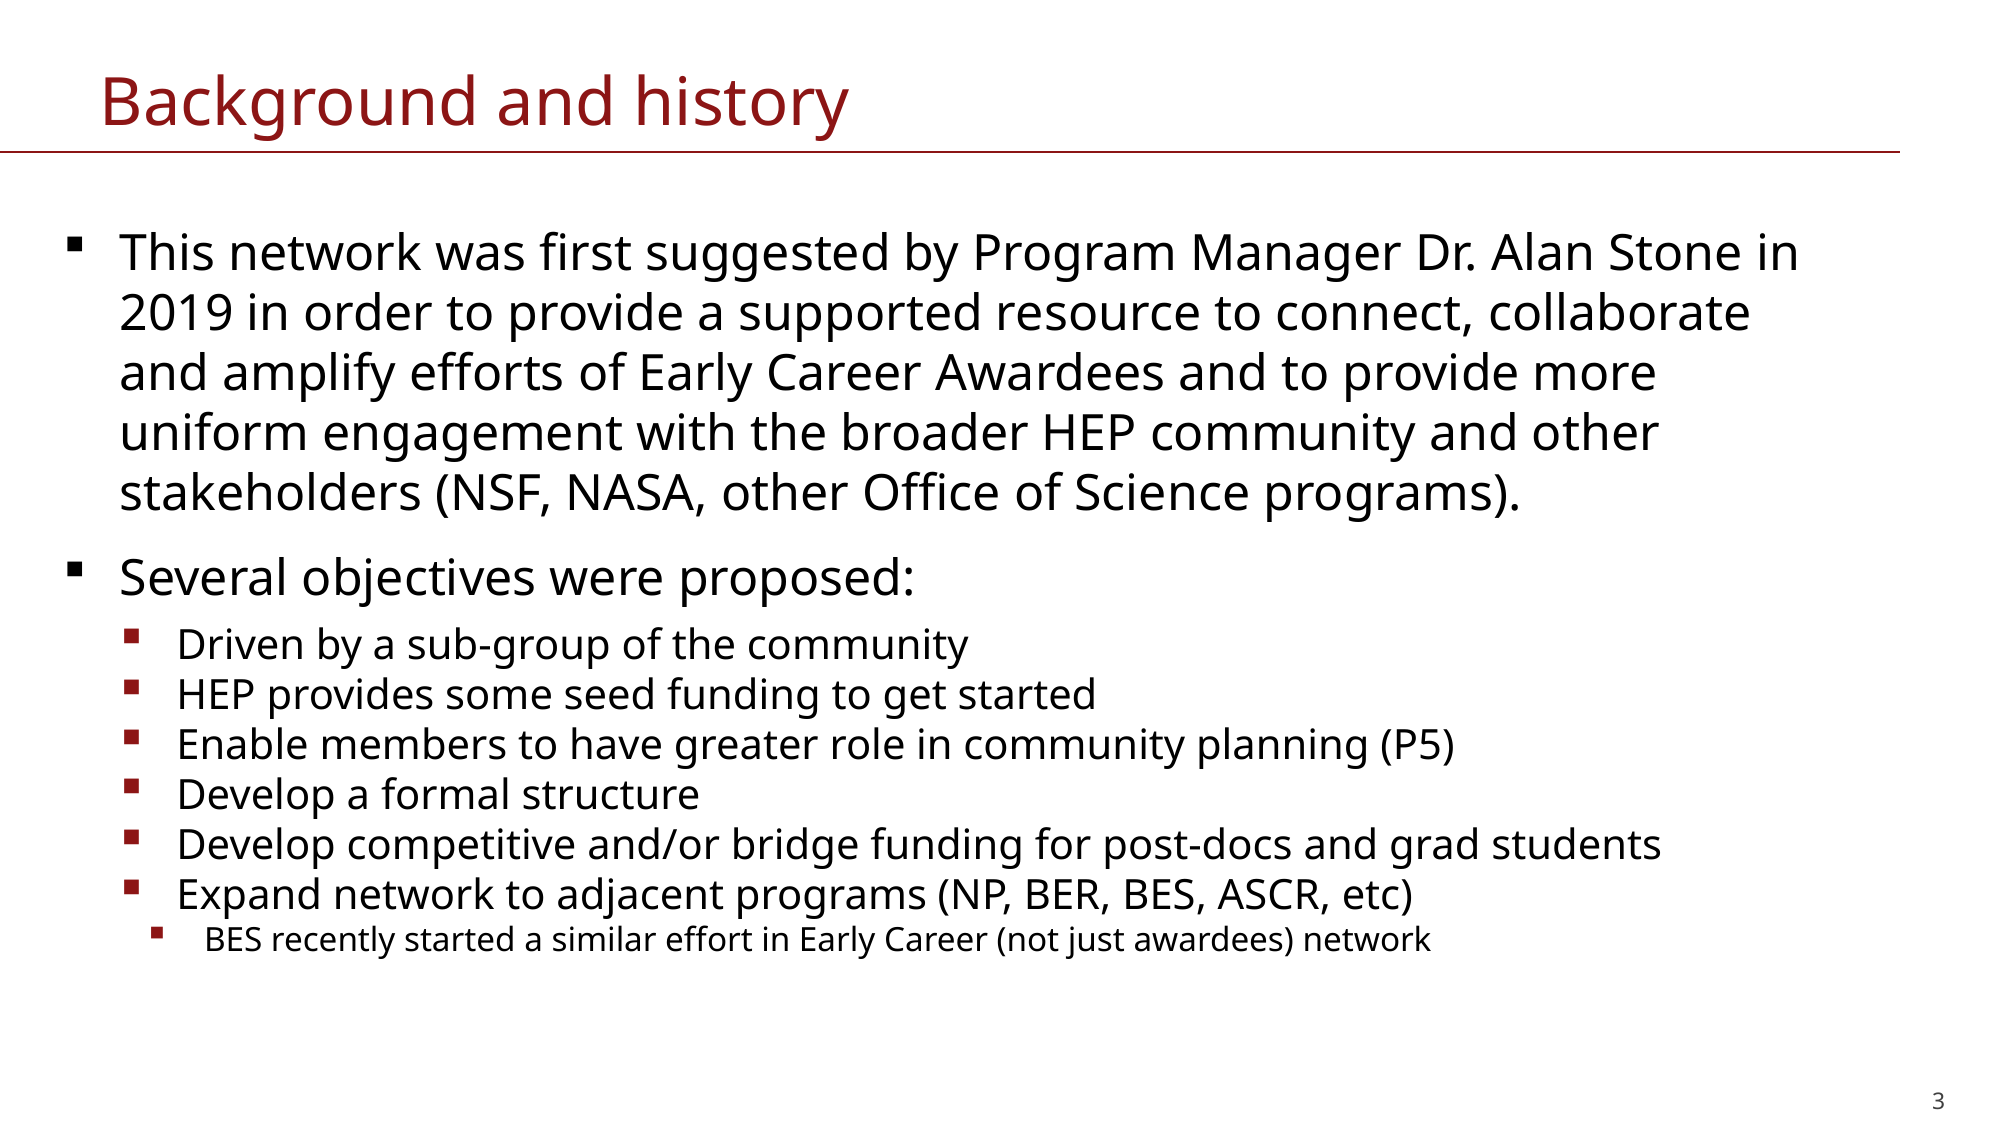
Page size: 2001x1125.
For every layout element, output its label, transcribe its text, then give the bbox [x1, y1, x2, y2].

slide_number 3 [1875, 1079, 1988, 1125]
list This network was first suggested by Program Manager Dr. Alan Stone in 2019 in order to provide a supported resource to connect, collaborate and amplify efforts of Early Career Awardees and to provide more uniform engagement with the broader HEP community and other stakeholders (NSF, NASA, other Office of Science programs). Several objectives were proposed: Driven by a sub-group of the community HEP provides some seed funding to get started Enable members to have greater role in community planning (P5) Develop a formal structure Develop competitive and/or bridge funding for post-docs and grad students Expand network to adjacent programs (NP, BER, BES, ASCR, etc) BES recently started a similar effort in Early Career (not just awardees) network [63, 213, 1864, 967]
title Background and history [99, 43, 1900, 148]
